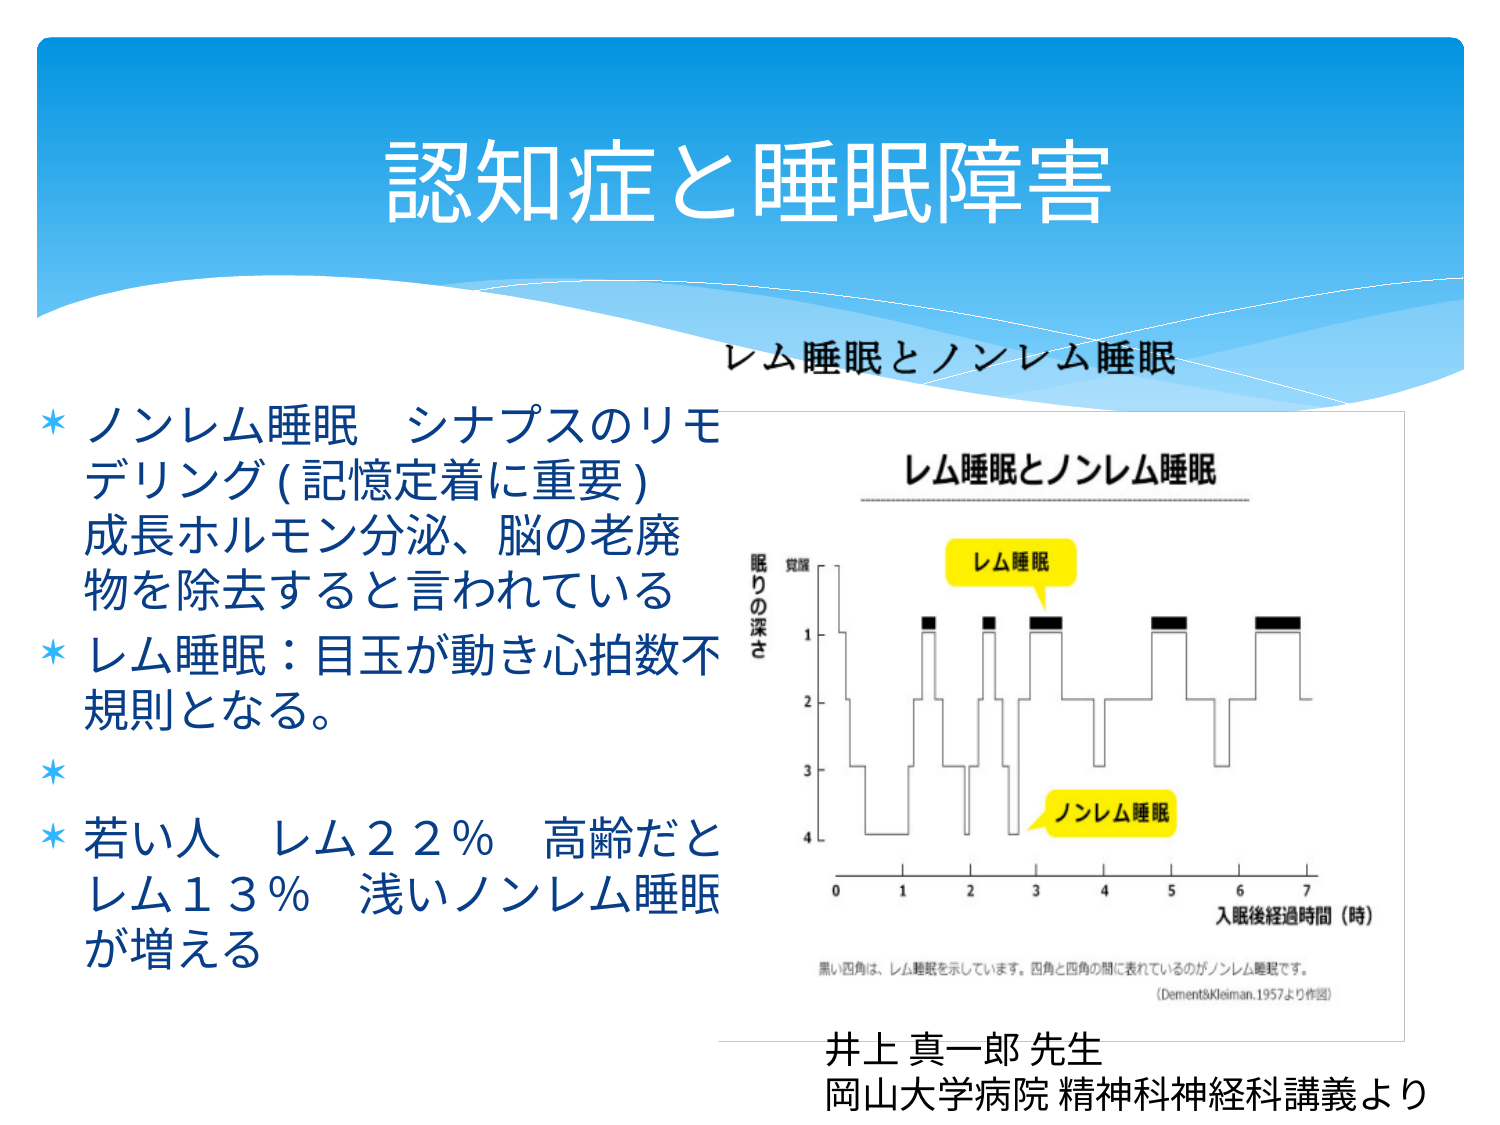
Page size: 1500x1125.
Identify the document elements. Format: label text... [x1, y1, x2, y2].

list ノンレム睡眠 シナプスのリモデリング(記憶定着に重要) 成長ホルモン分泌、脳の老廃物を除去すると言われている レム睡眠：目玉が動き心拍数不規則となる。 若い人 レム２２％ 高齢だとレム１３％ 浅いノンレム睡眠が増える [26, 388, 712, 1038]
title 認知症と睡眠障害 [75, 76, 1425, 283]
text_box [718, 319, 1500, 1093]
text_box 井上 真一郎 先生 岡山大学病院 精神科神経科講義より [810, 1102, 1468, 1125]
